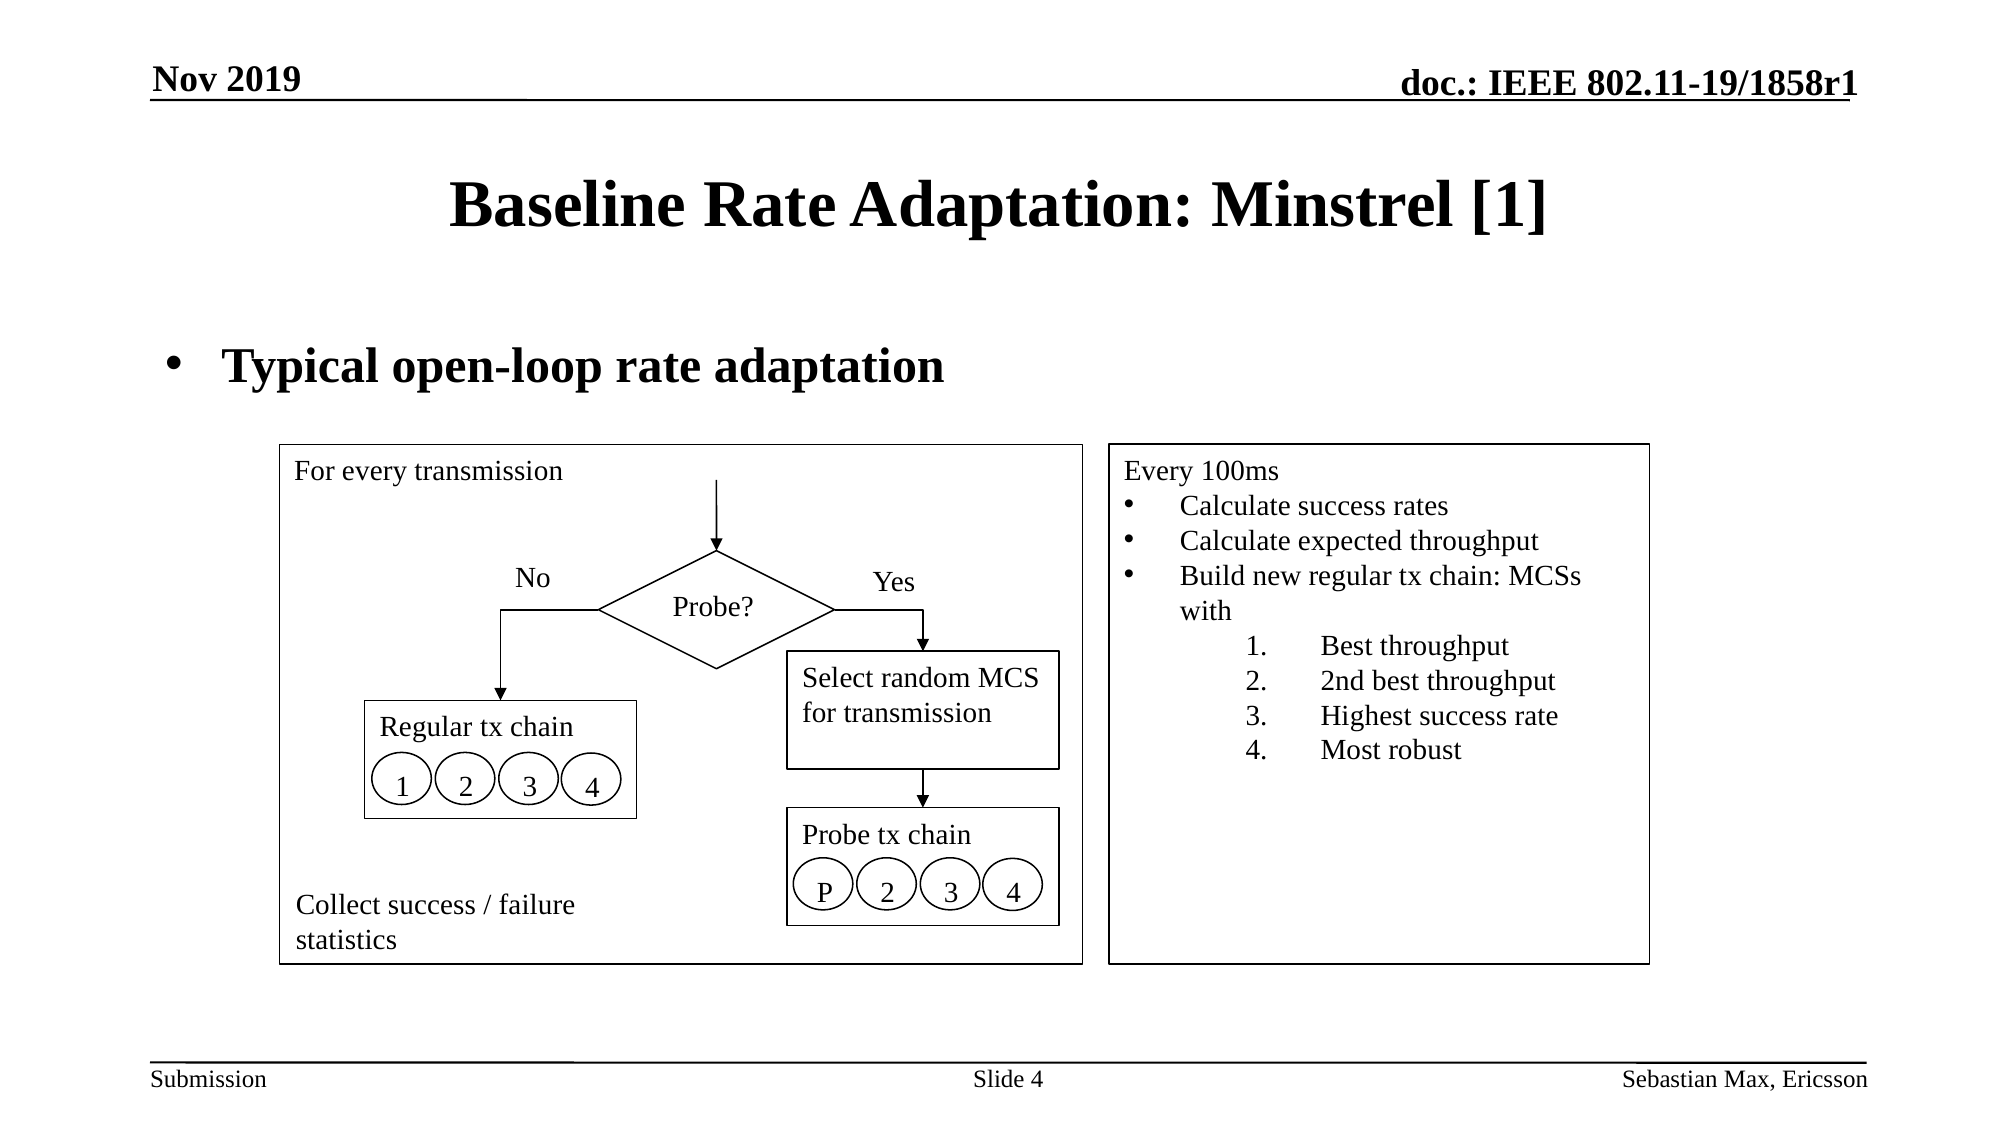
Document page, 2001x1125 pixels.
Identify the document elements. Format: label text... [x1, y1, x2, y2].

slide_number Slide 4 [950, 1061, 1067, 1123]
text_box Probe? [599, 552, 834, 669]
text_box No [500, 550, 587, 601]
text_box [500, 609, 599, 701]
text_box 2 [435, 752, 495, 805]
list Typical open-loop rate adaptation [149, 324, 1850, 1000]
text_box 3 [920, 857, 980, 910]
text_box Regular tx chain [364, 700, 637, 819]
text_box Probe tx chain [787, 807, 1059, 926]
text_box Collect success / failure statistics [281, 877, 598, 963]
title Baseline Rate Adaptation: Minstrel [1] [149, 112, 1850, 288]
text_box 2 [856, 857, 917, 910]
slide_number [152, 54, 563, 100]
text_box Yes [858, 554, 944, 605]
text_box Select random MCS for transmission [787, 651, 1059, 770]
text_box [1108, 444, 1650, 964]
text_box 3 [498, 752, 559, 805]
text_box 1 [371, 752, 432, 805]
text_box For every transmission [279, 443, 596, 494]
text_box Every 100ms Calculate success rates Calculate expected throughput Build new regular tx chain: MCSs with Best throughput 2nd best throughput Highest success rate Most robust [1108, 443, 1615, 774]
footer Sebastian Max, Ericsson [1171, 1061, 1869, 1093]
text_box P [793, 857, 853, 910]
text_box 4 [561, 753, 621, 806]
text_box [834, 609, 924, 652]
text_box 4 [982, 858, 1043, 911]
